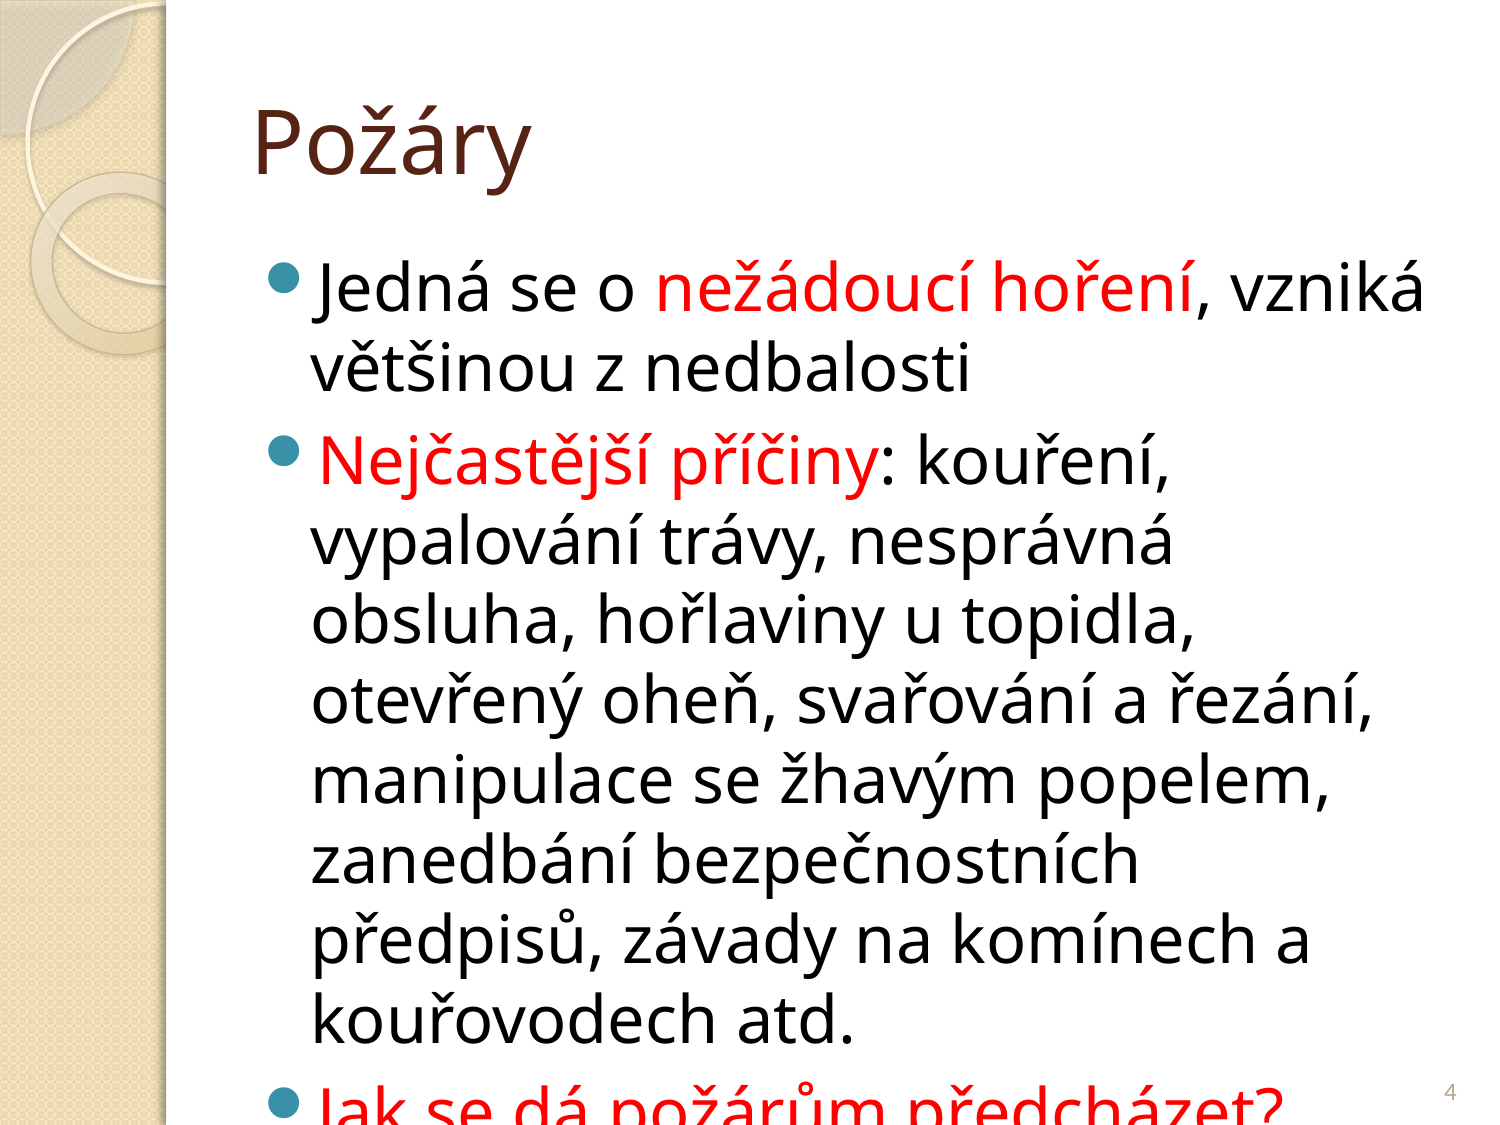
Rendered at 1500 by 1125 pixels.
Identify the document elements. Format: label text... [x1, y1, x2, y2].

list Jedná se o nežádoucí hoření, vzniká většinou z nedbalosti Nejčastější příčiny: kouření, vypalování trávy, nesprávná obsluha, hořlaviny u topidla, otevřený oheň, svařování a řezání, manipulace se žhavým popelem, zanedbání bezpečnostních předpisů, závady na komínech a kouřovodech atd. Jak se dá požárům předcházet? [235, 237, 1466, 1026]
title Požáry [235, 45, 1466, 233]
slide_number 4 [1413, 1034, 1488, 1113]
